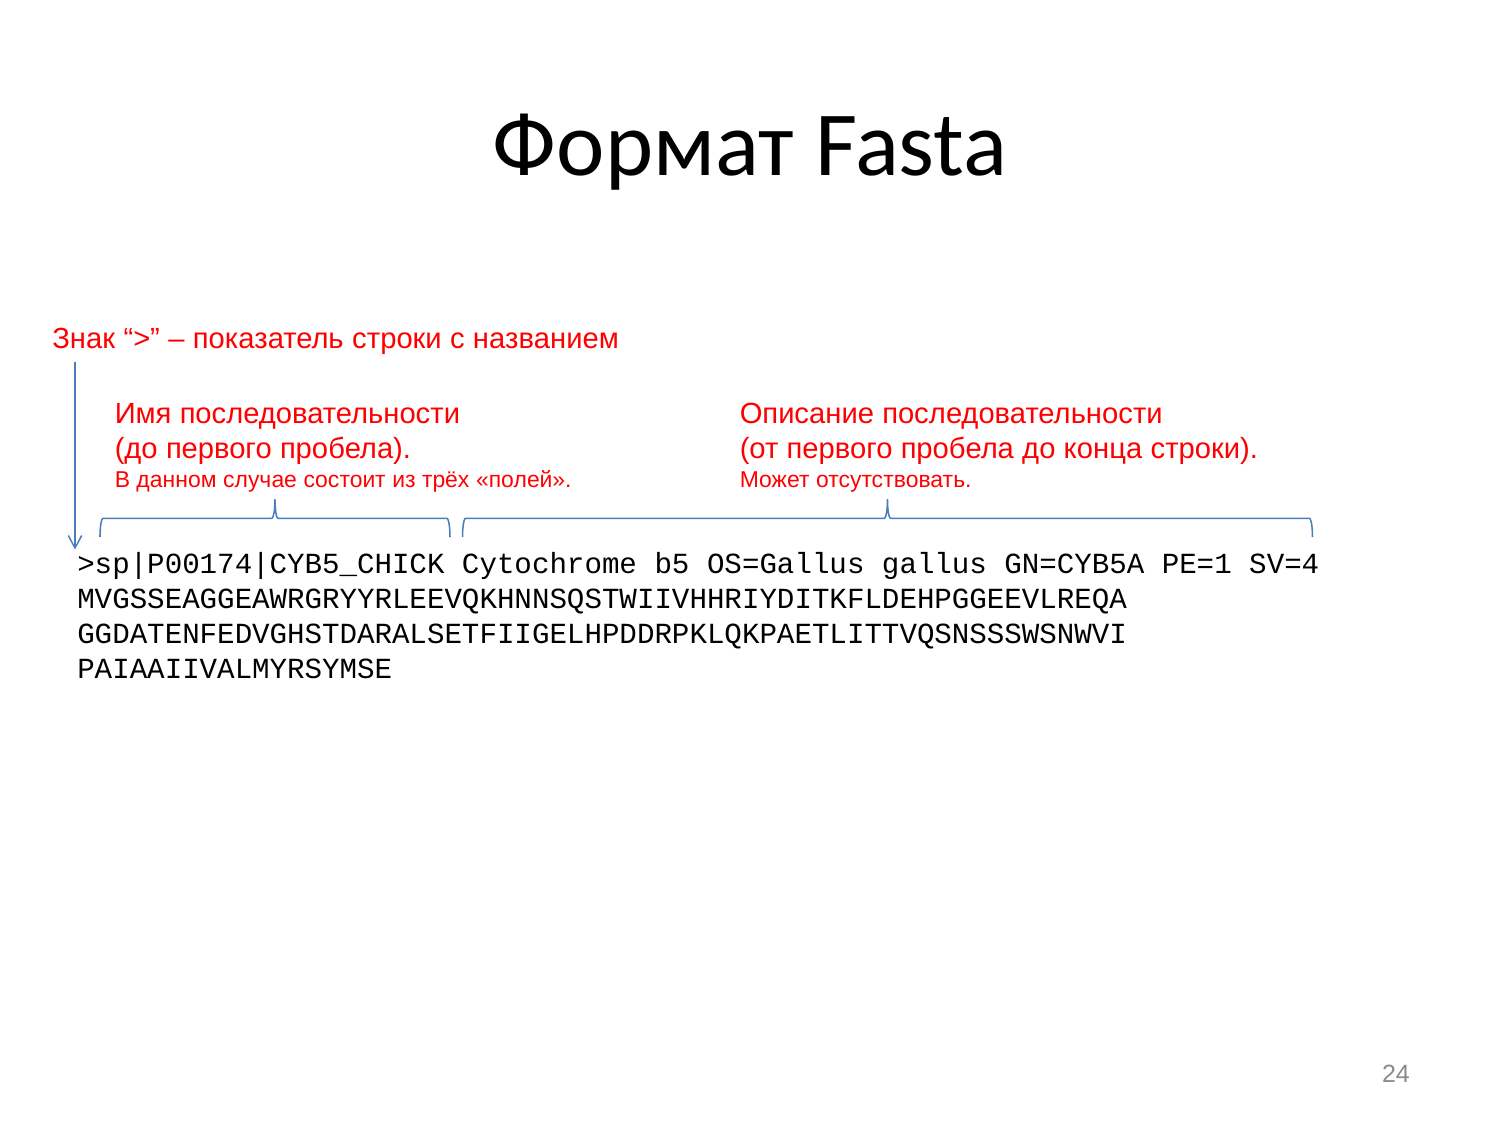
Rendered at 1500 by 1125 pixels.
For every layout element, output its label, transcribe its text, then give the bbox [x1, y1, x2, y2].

text_box [461, 500, 1314, 538]
text_box >sp|P00174|CYB5_CHICK Cytochrome b5 OS=Gallus gallus GN=CYB5A PE=1 SV=4 MVGSSEAGGEAWRGRYYRLEEVQKHNNSQSTWIIVHHRIYDITKFLDEHPGGEEVLREQA GGDATENFEDVGHSTDARALSETFIIGELHPDDRPKLQKPAETLITTVQSNSSSWSNWVI PAIAAIIVALMYRSYMSE [62, 536, 1438, 692]
text_box [99, 500, 451, 538]
slide_number 24 [1074, 1042, 1425, 1103]
text_box Описание последовательности (от первого пробела до конца строки). Может отсутствовать. [725, 386, 1288, 500]
title Формат Fasta [74, 44, 1426, 233]
text_box Знак “>” – показатель строки с названием [37, 311, 825, 362]
text_box Имя последовательности (до первого пробела). В данном случае состоит из трёх «полей». [99, 386, 588, 500]
